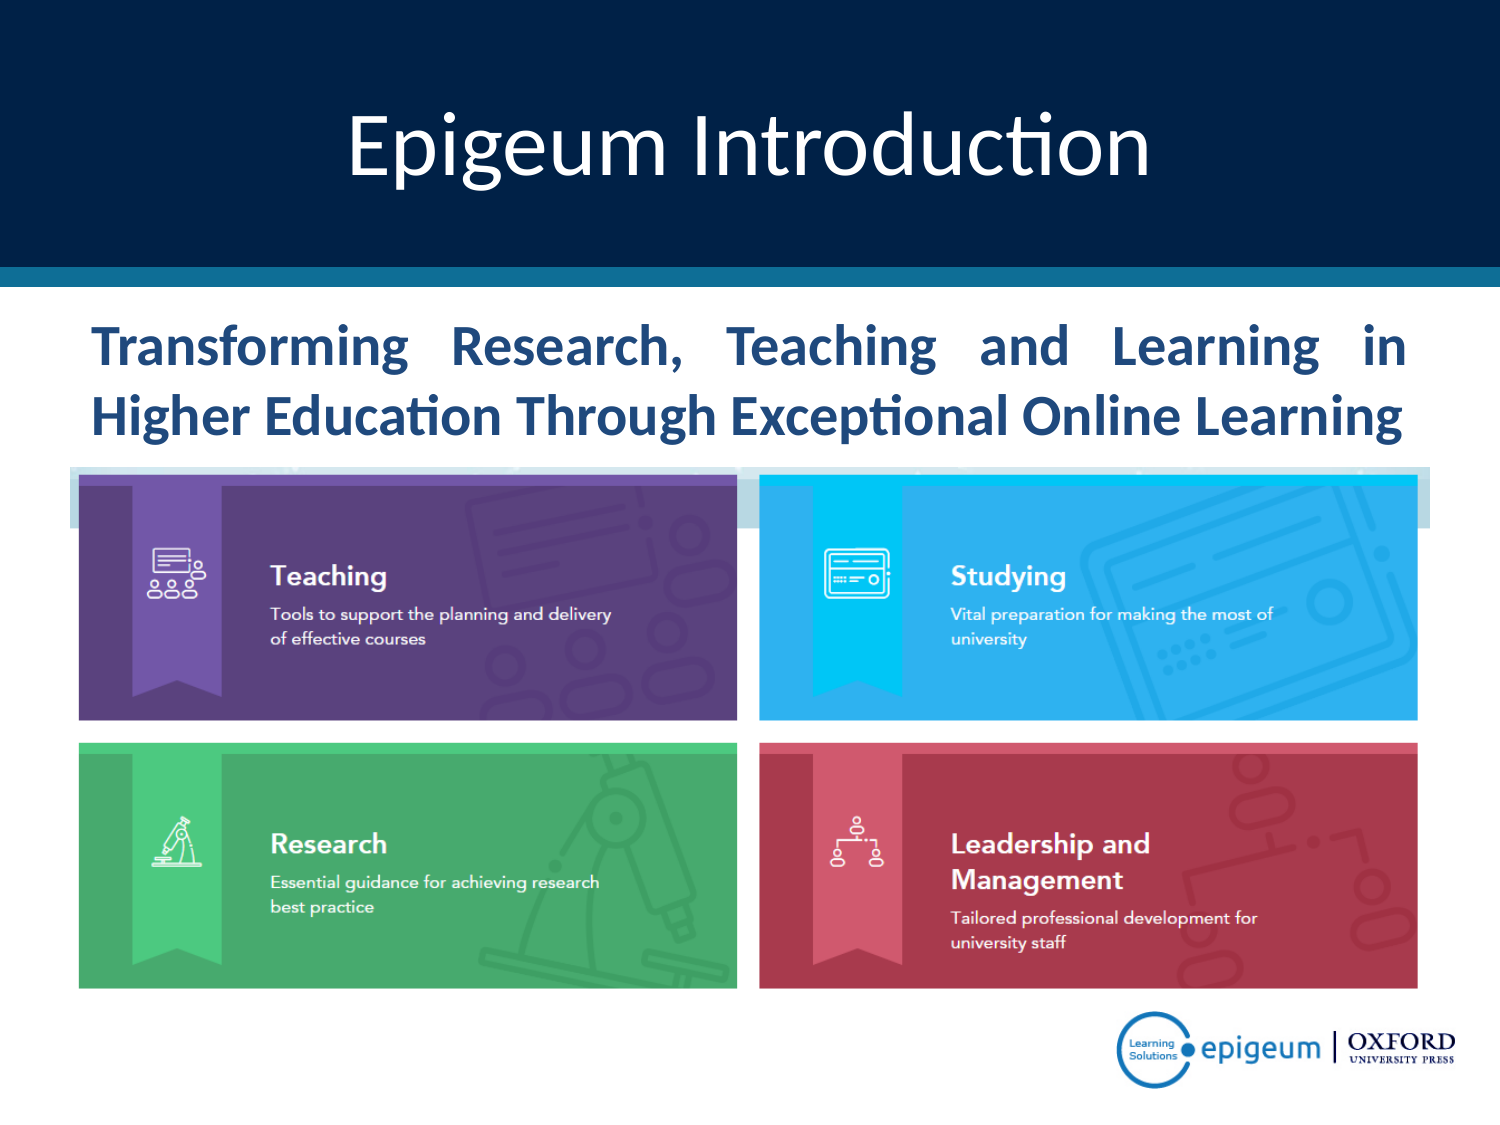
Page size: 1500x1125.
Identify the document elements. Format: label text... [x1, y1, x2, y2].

picture [70, 467, 1430, 1002]
title Epigeum Introduction [75, 45, 1425, 233]
text_box Transforming Research, Teaching and Learning in Higher Education Through Exceptional Online Learning [76, 299, 1424, 455]
picture [1116, 1011, 1456, 1089]
